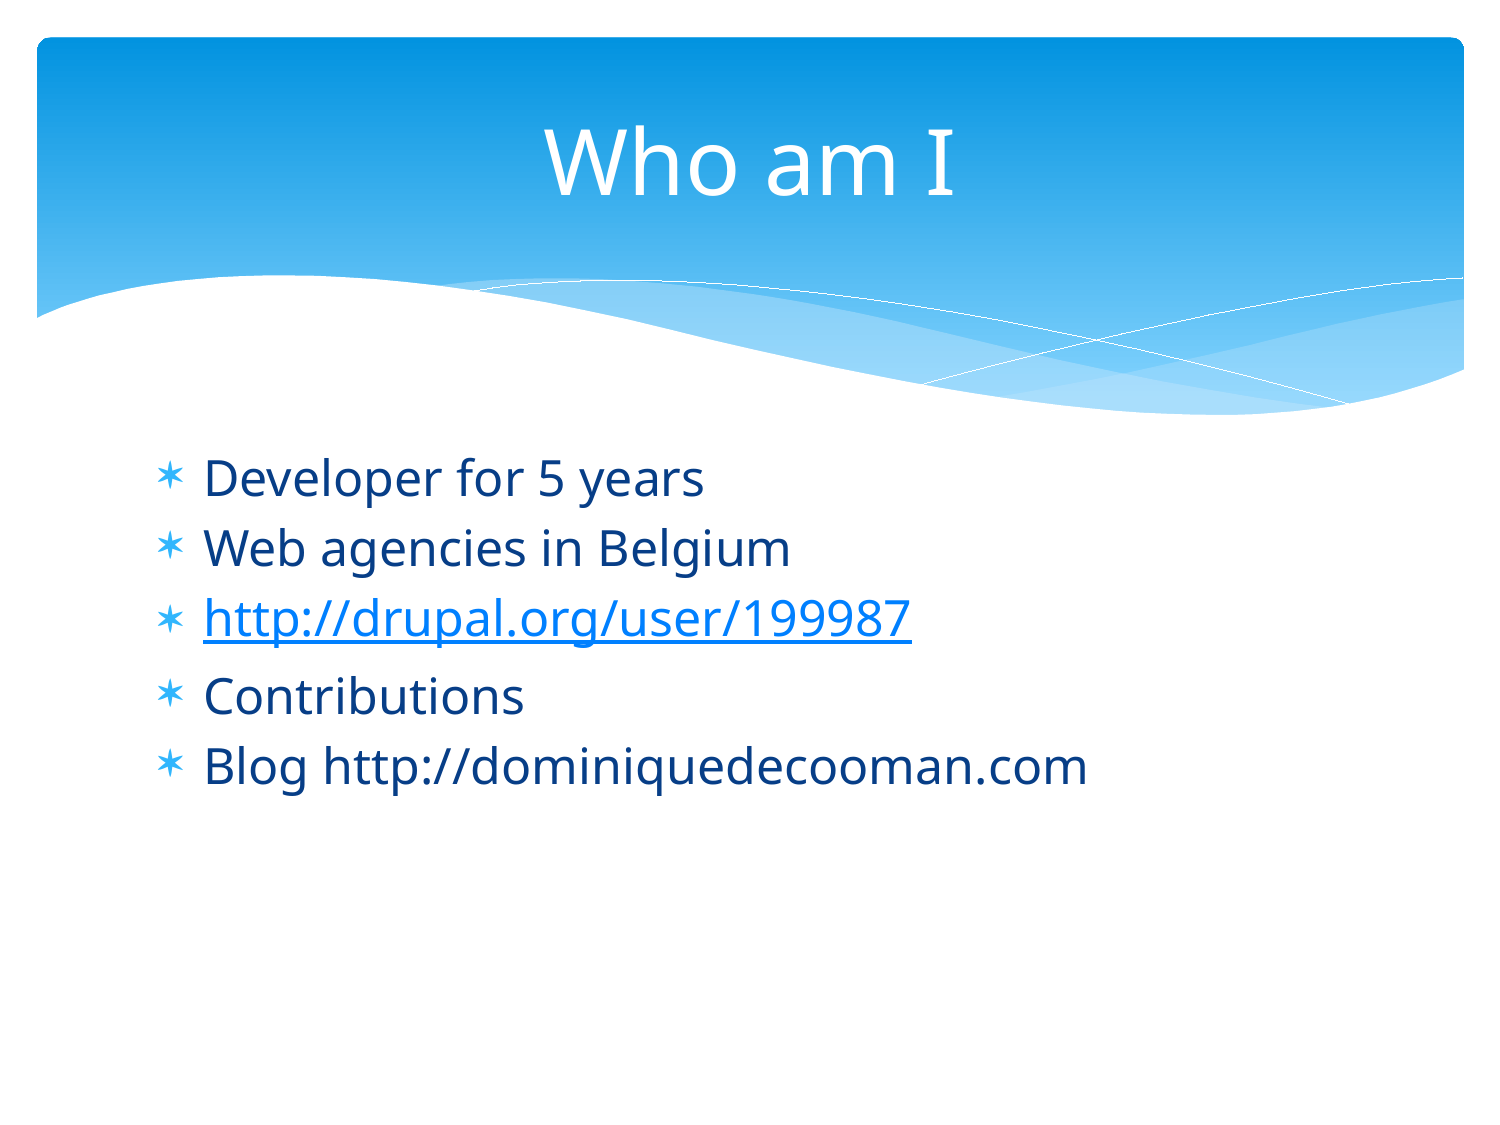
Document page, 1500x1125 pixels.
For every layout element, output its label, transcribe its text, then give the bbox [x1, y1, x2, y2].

title Who am I [75, 55, 1425, 261]
list Developer for 5 years Web agencies in Belgium http://drupal.org/user/199987 Contributions Blog http://dominiquedecooman.com [143, 438, 1359, 1005]
